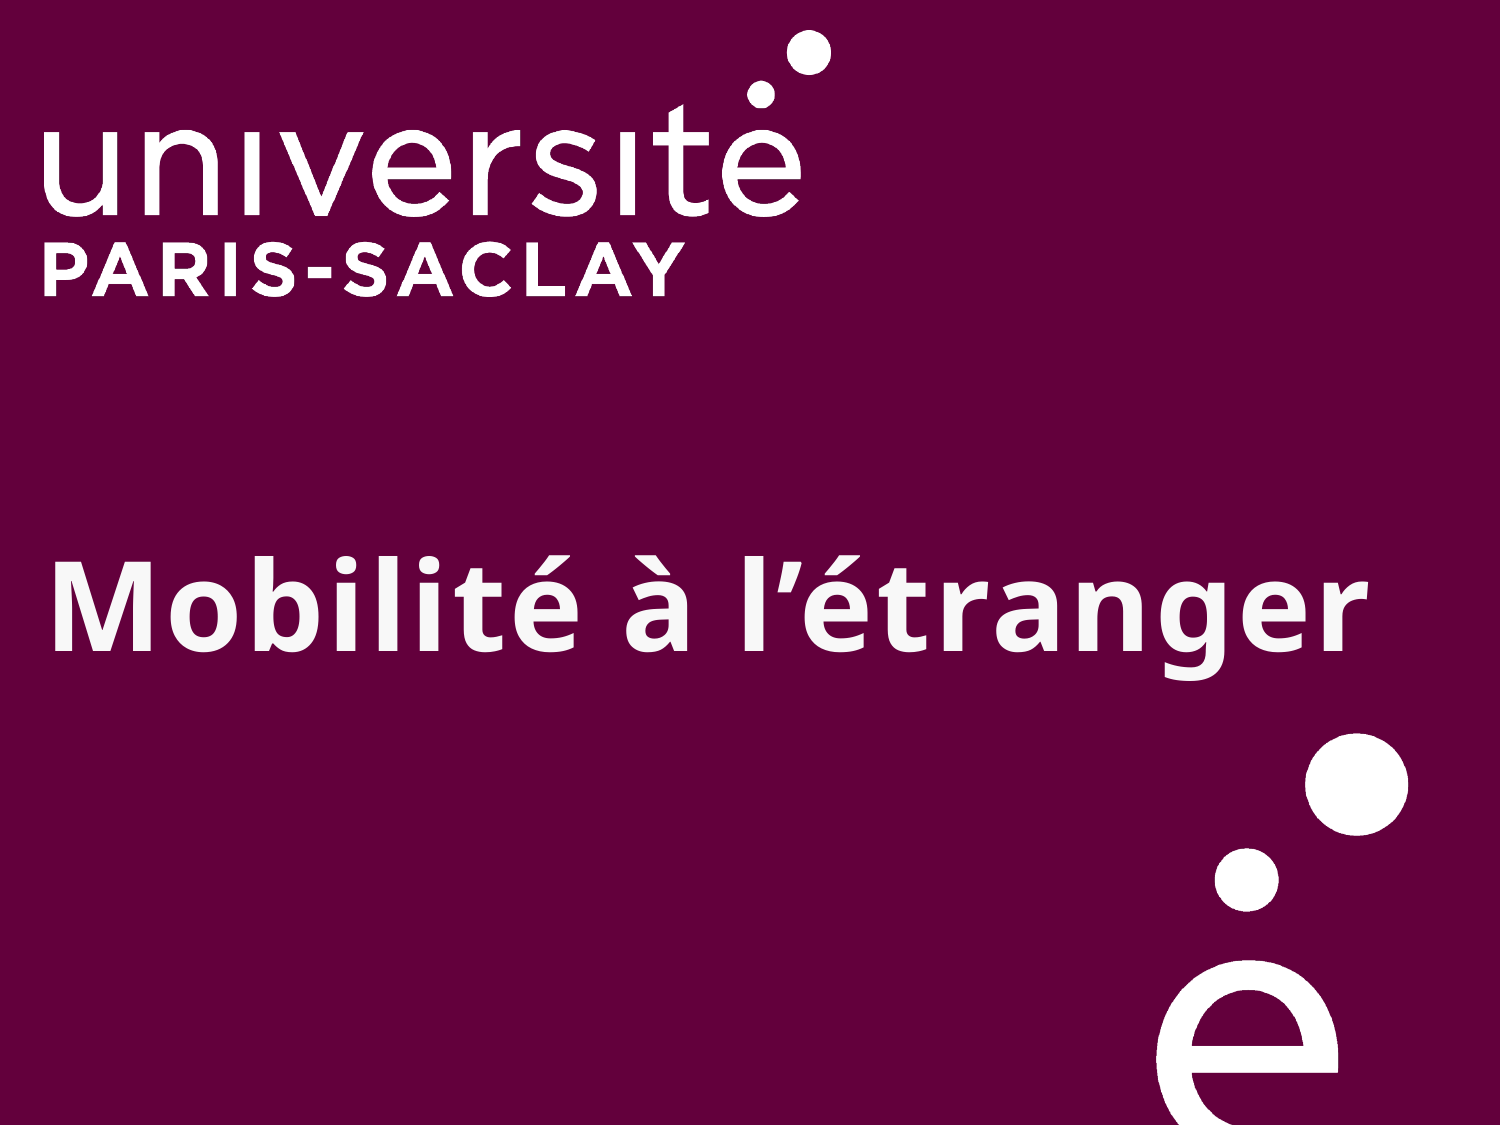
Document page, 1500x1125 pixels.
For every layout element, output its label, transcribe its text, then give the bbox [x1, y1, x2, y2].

title Mobilité à l’étranger [29, 302, 1477, 837]
picture [1110, 837, 1454, 1125]
picture [44, 30, 831, 297]
